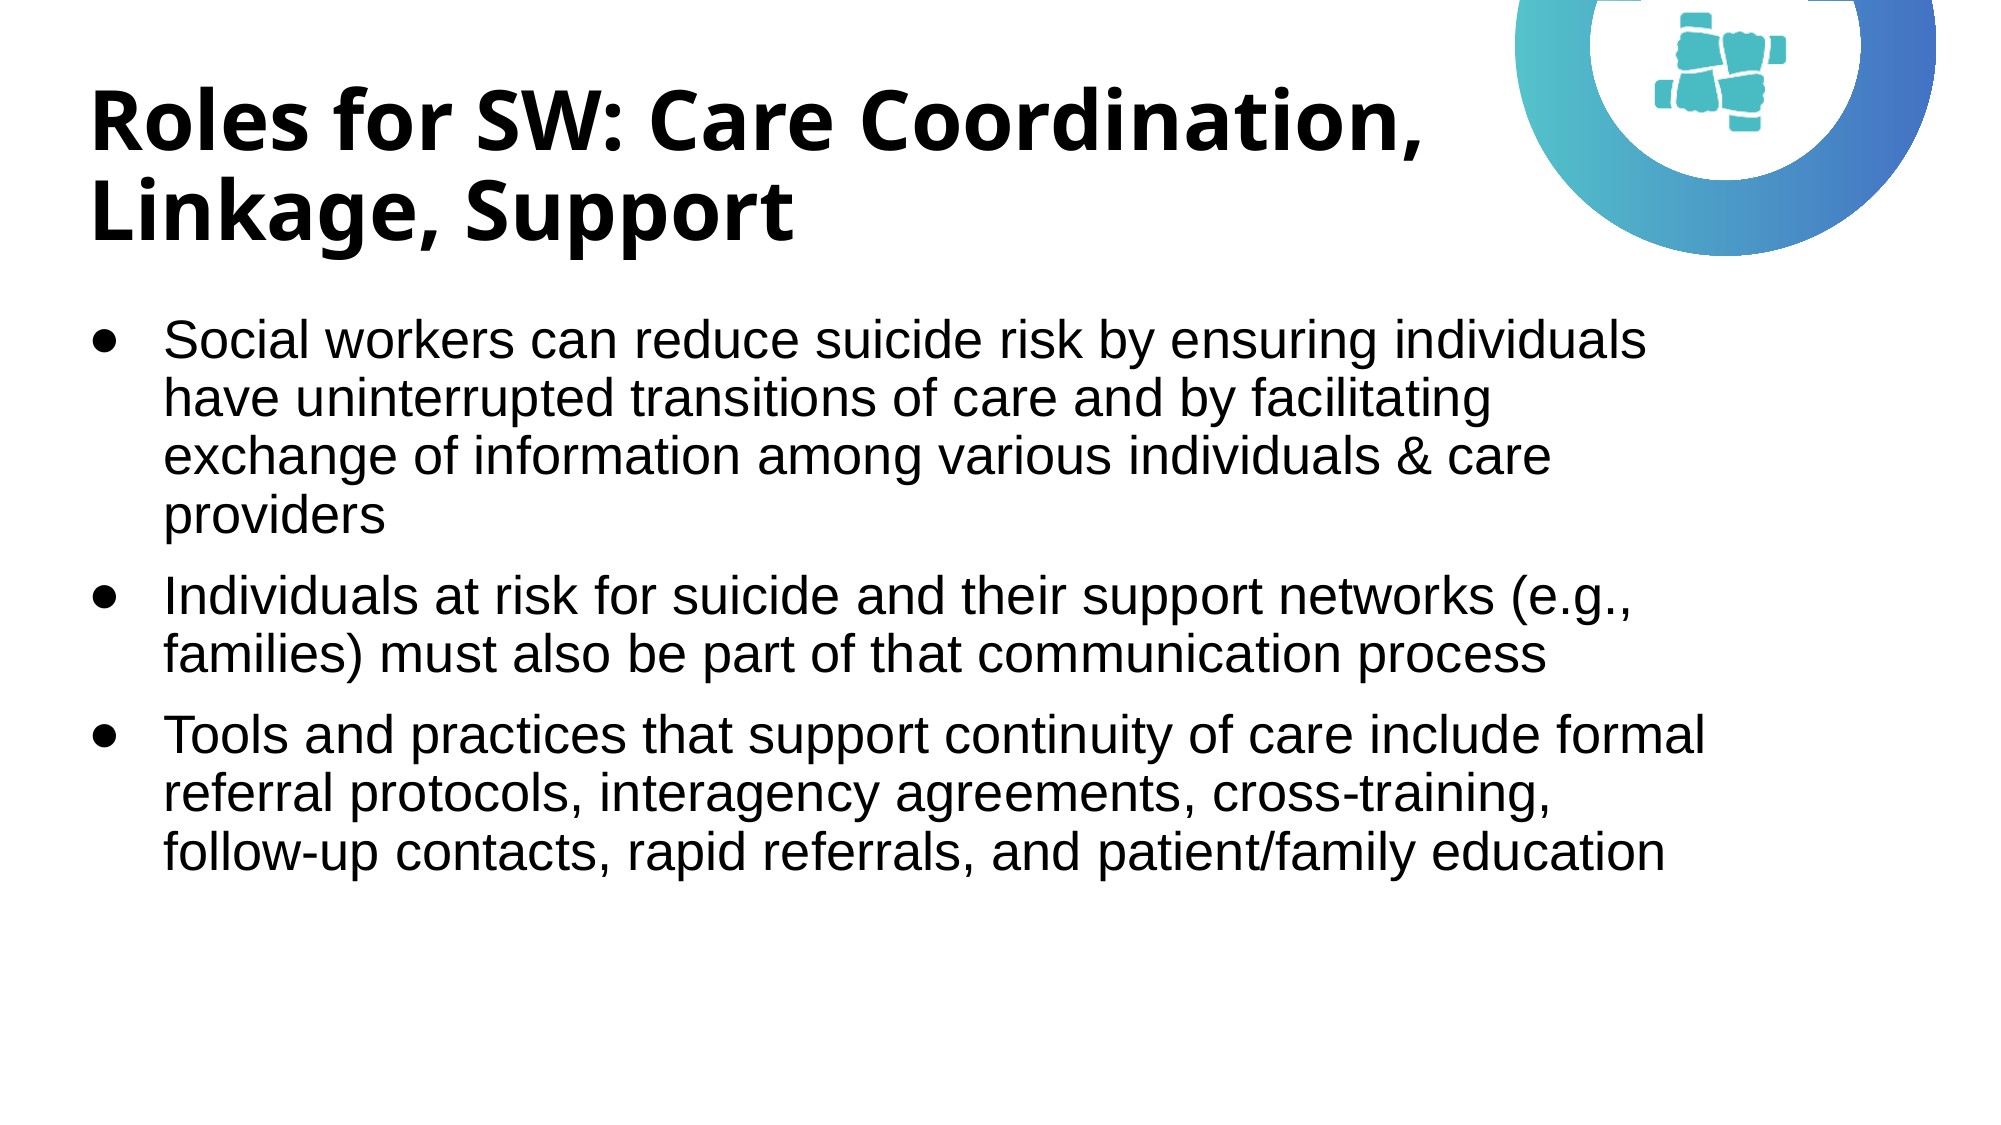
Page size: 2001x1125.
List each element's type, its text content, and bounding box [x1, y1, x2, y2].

list Social workers can reduce suicide risk by ensuring individuals have uninterrupted transitions of care and by facilitating exchange of information among various individuals & care providers Individuals at risk for suicide and their support networks (e.g., families) must also be part of that communication process Tools and practices that support continuity of care include formal referral protocols, interagency agreements, cross-training, follow-up contacts, rapid referrals, and patient/family education [68, 291, 1744, 1000]
title Roles for SW: Care Coordination, Linkage, Support [68, 58, 1550, 223]
picture [1641, 0, 1808, 145]
